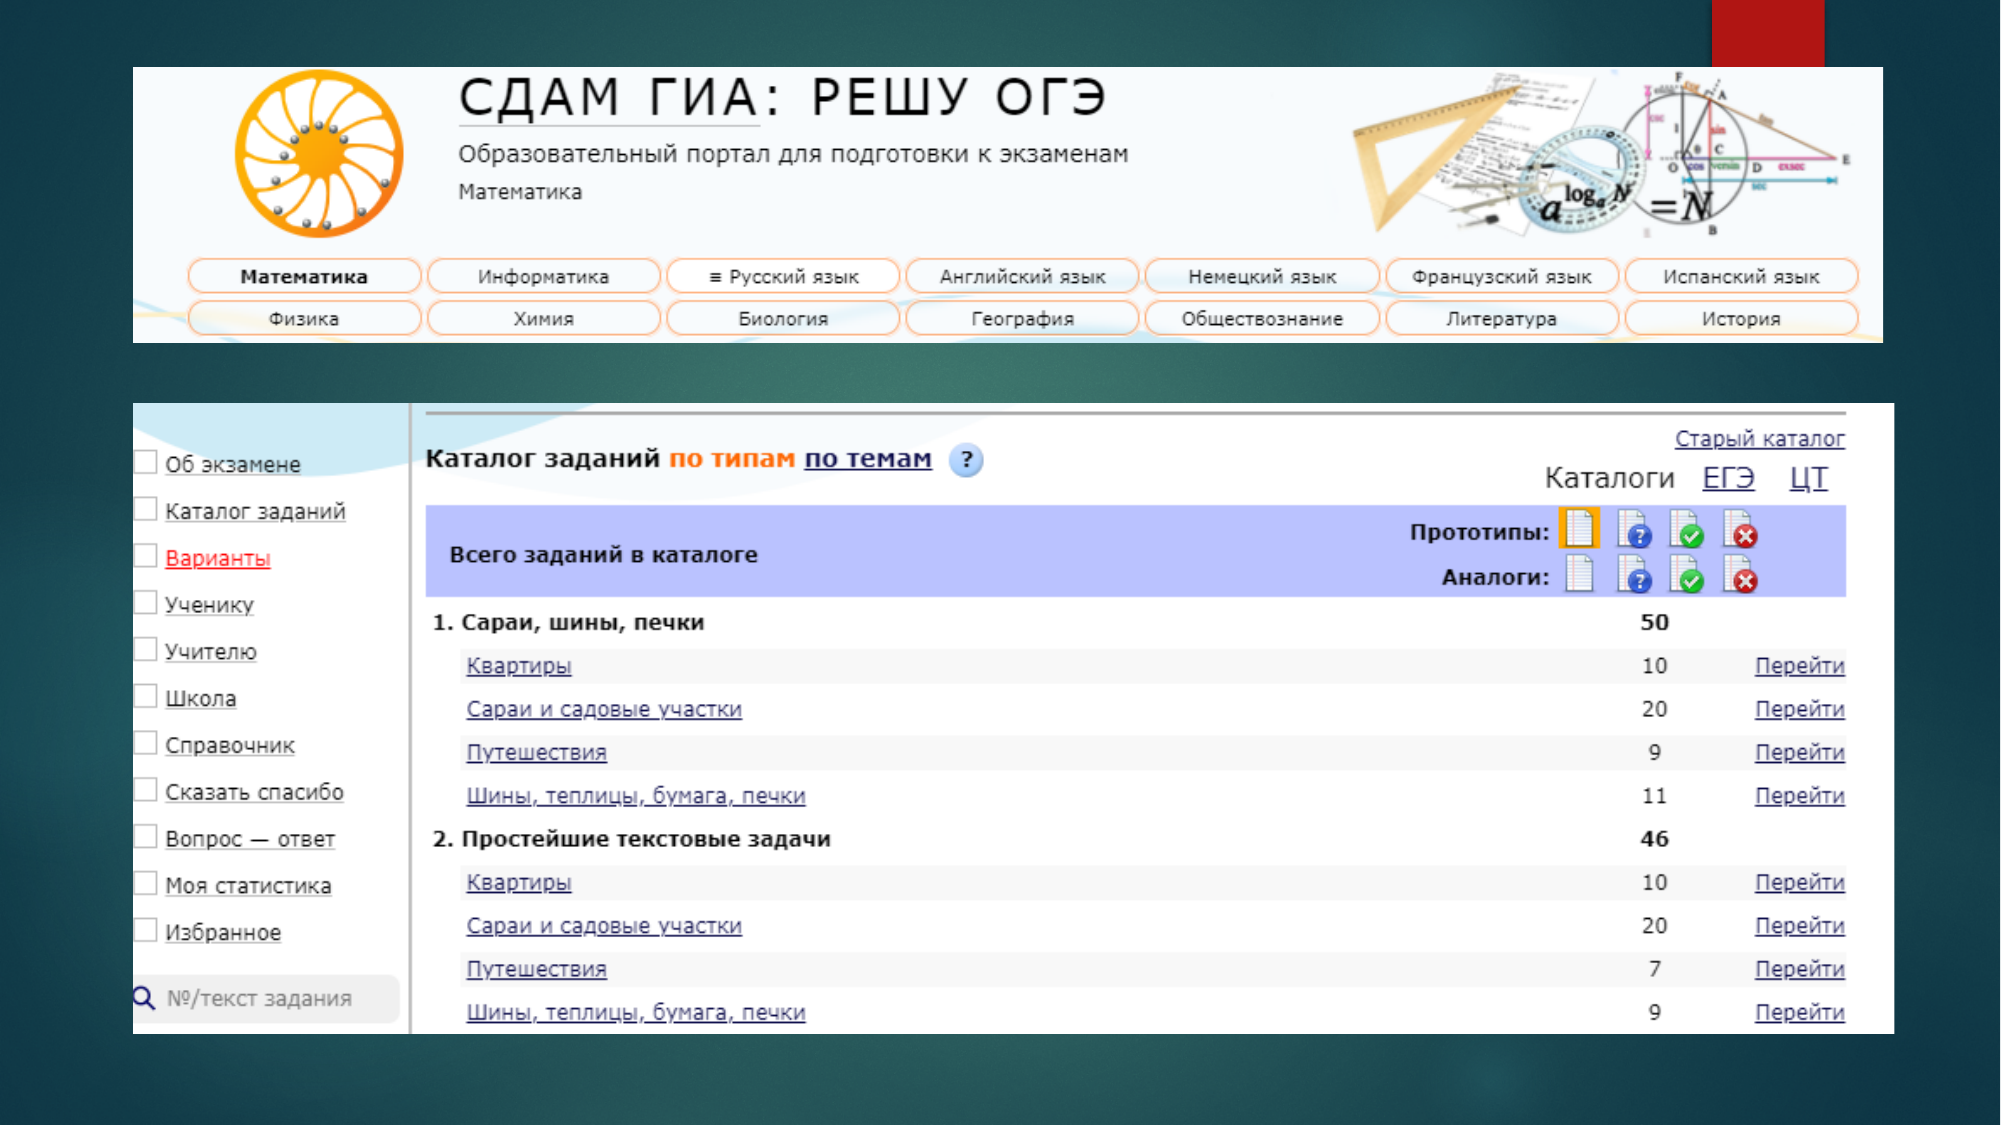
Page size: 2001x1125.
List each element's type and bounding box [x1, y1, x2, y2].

picture [132, 0, 1884, 343]
picture [0, 403, 1895, 1125]
